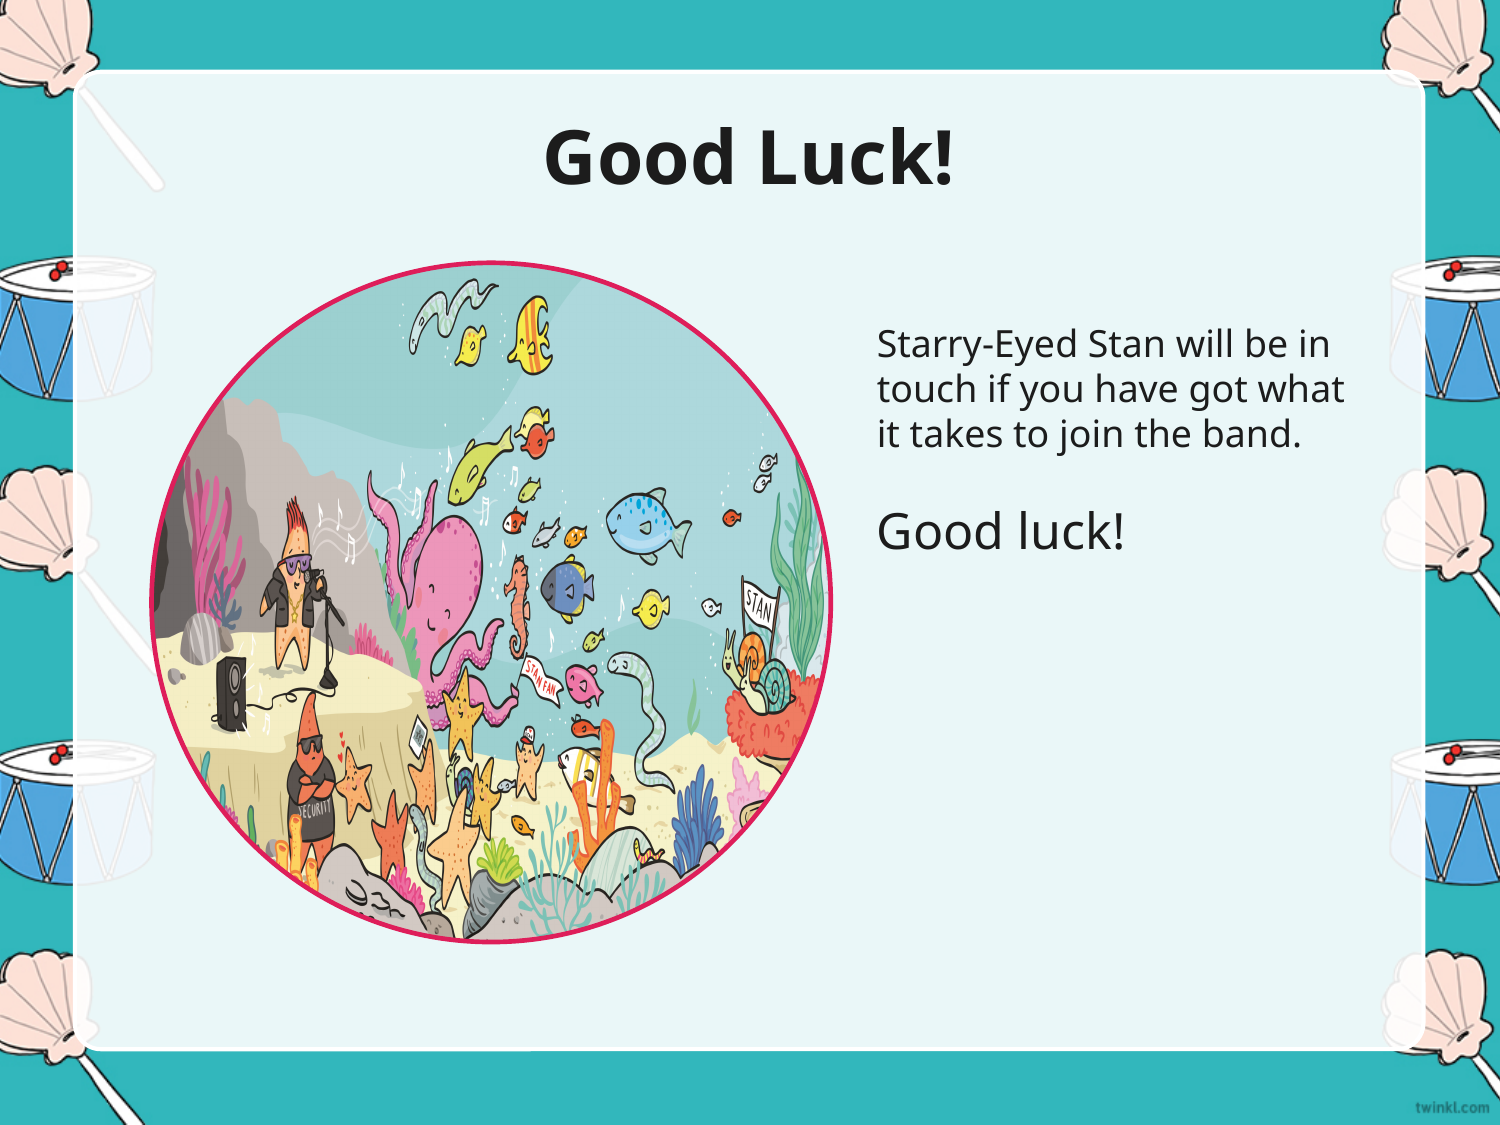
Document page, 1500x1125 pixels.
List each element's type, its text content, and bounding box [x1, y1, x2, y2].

picture [0, 0, 1500, 1125]
title Good Luck! [73, 76, 1426, 244]
text_box Starry-Eyed Stan will be in touch if you have got what it takes to join the band. Good luck! [876, 320, 1347, 561]
